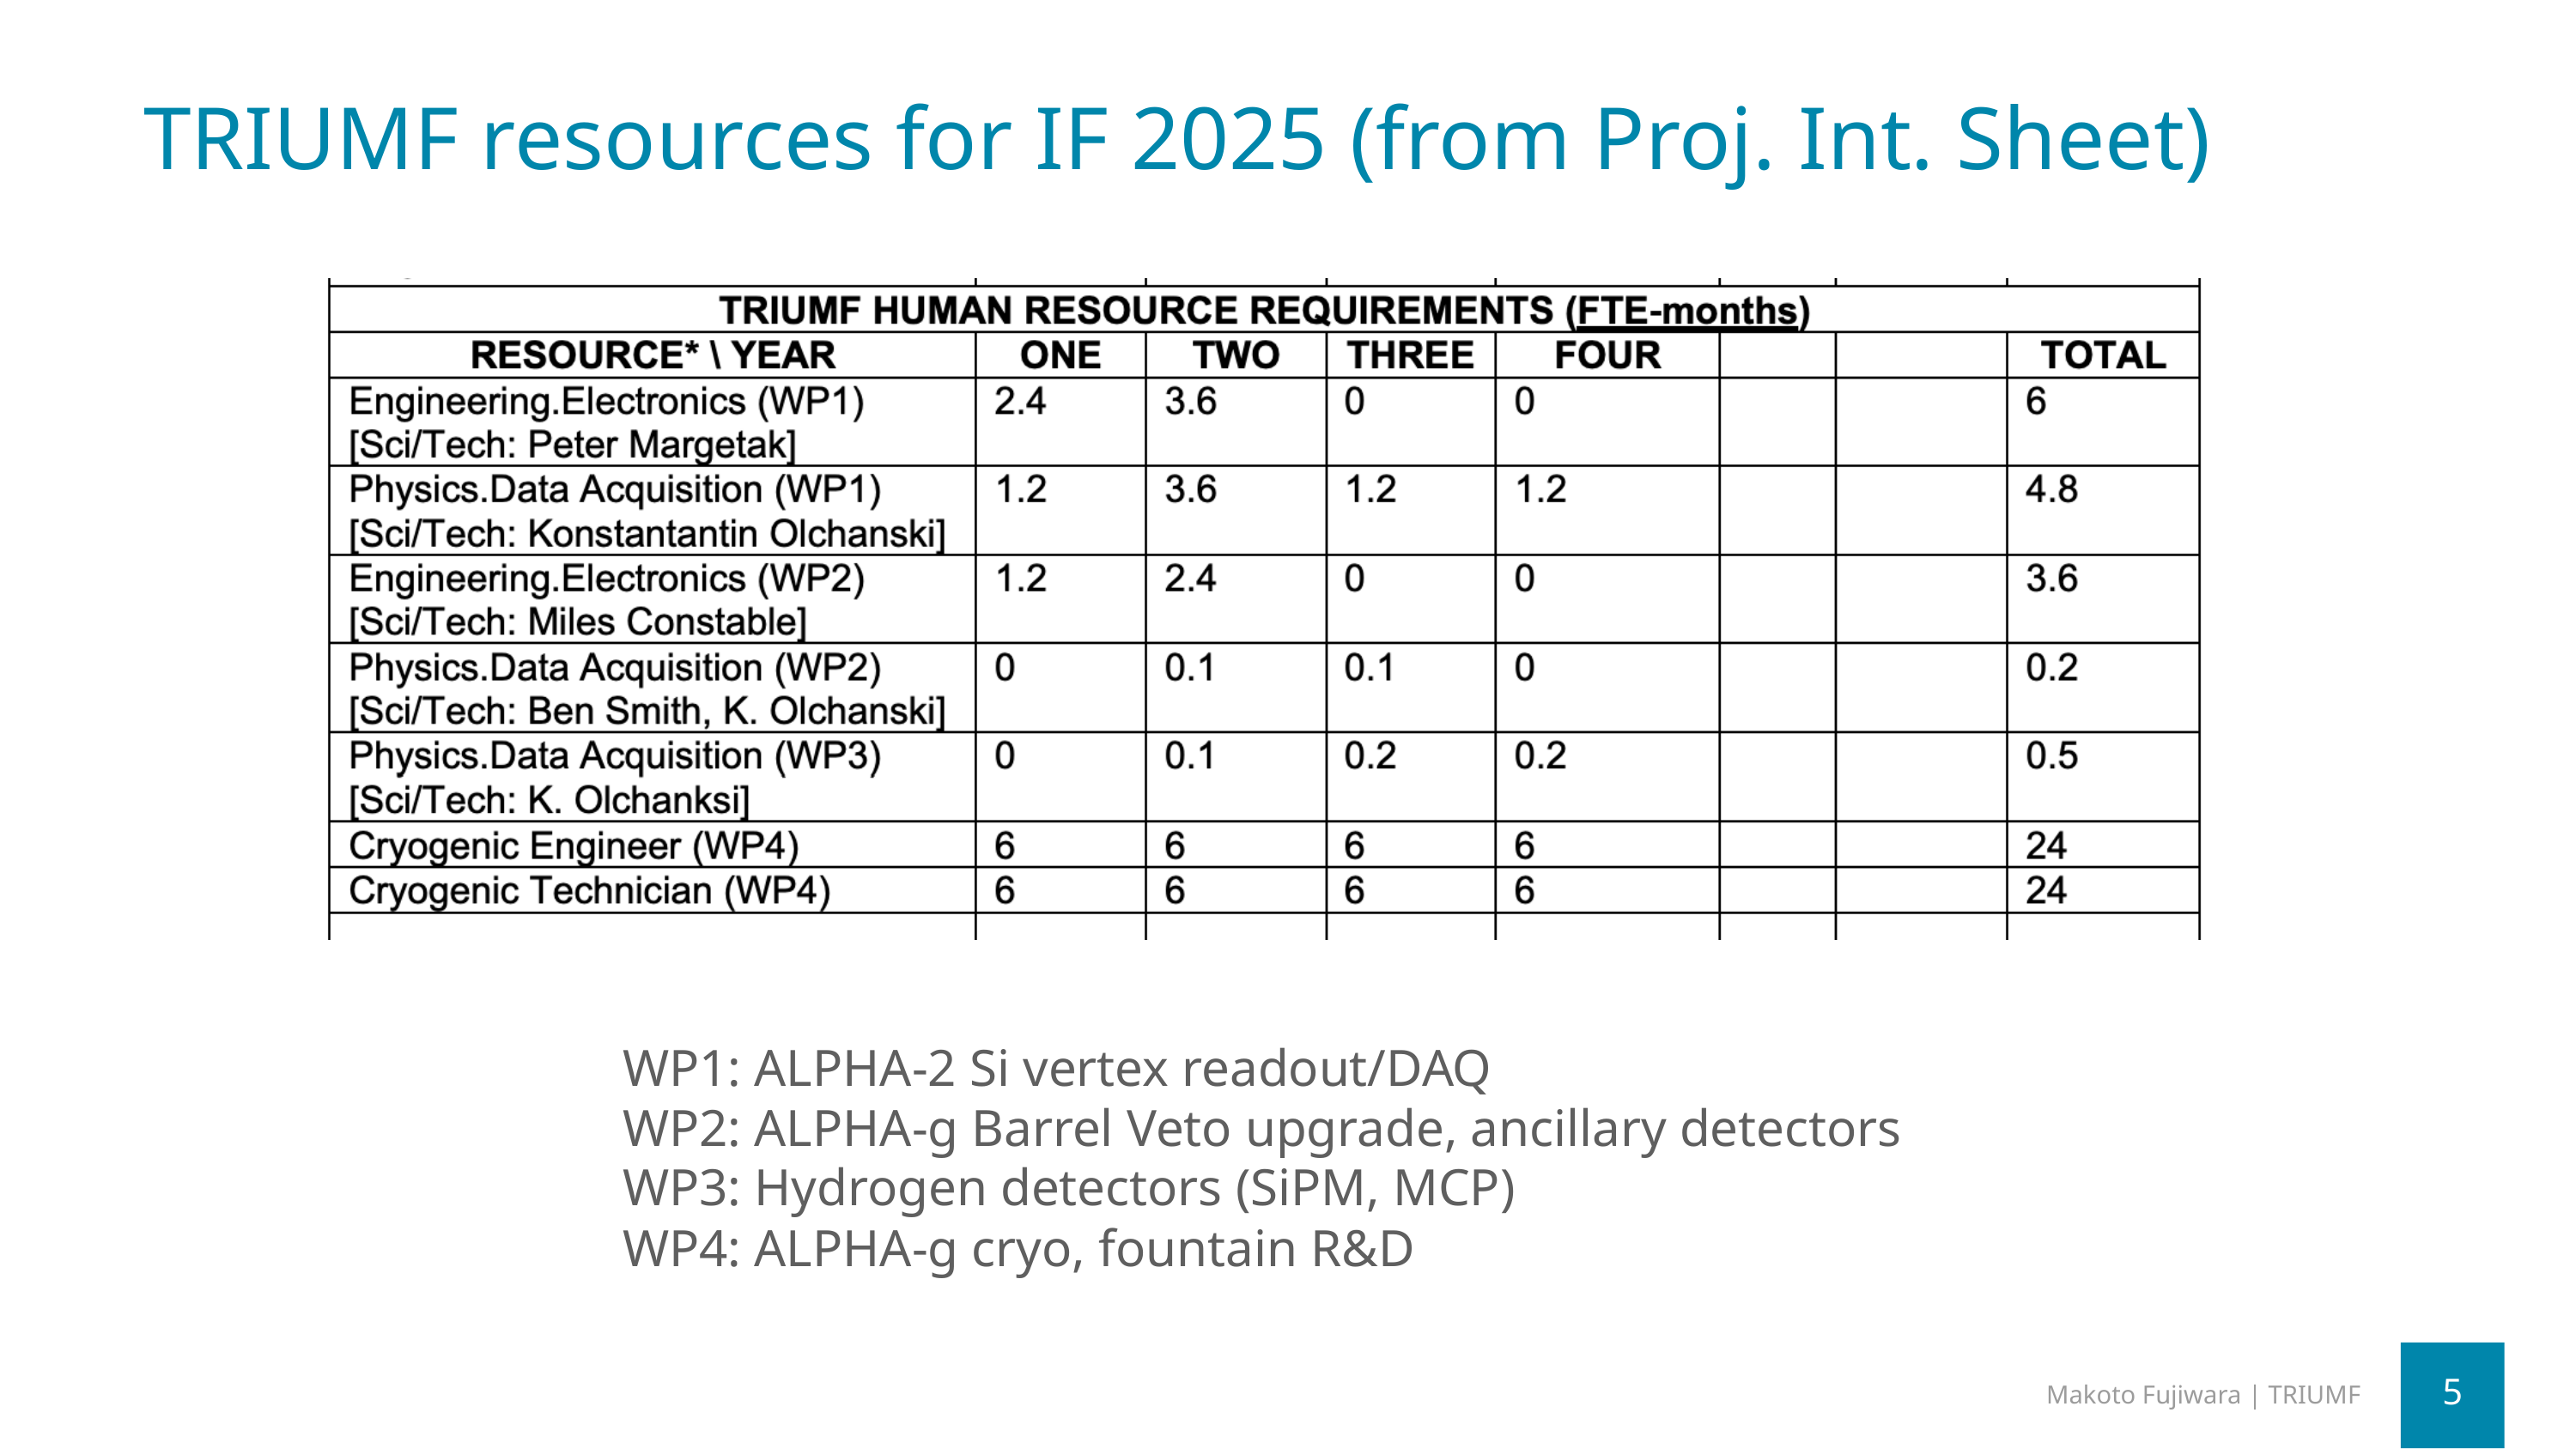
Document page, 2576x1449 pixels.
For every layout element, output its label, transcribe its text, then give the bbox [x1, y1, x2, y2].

text_box WP1: ALPHA-2 Si vertex readout/DAQ WP2: ALPHA-g Barrel Veto upgrade, ancillary detectors WP3: Hydrogen detectors (SiPM, MCP) WP4: ALPHA-g cryo, fountain R&D [610, 1029, 1915, 1282]
title TRIUMF resources for IF 2025 (from Proj. Int. Sheet) [131, 66, 2482, 219]
footer Makoto Fujiwara | TRIUMF [1504, 1355, 2374, 1433]
slide_number 5 [2400, 1355, 2505, 1433]
picture [318, 278, 2207, 940]
